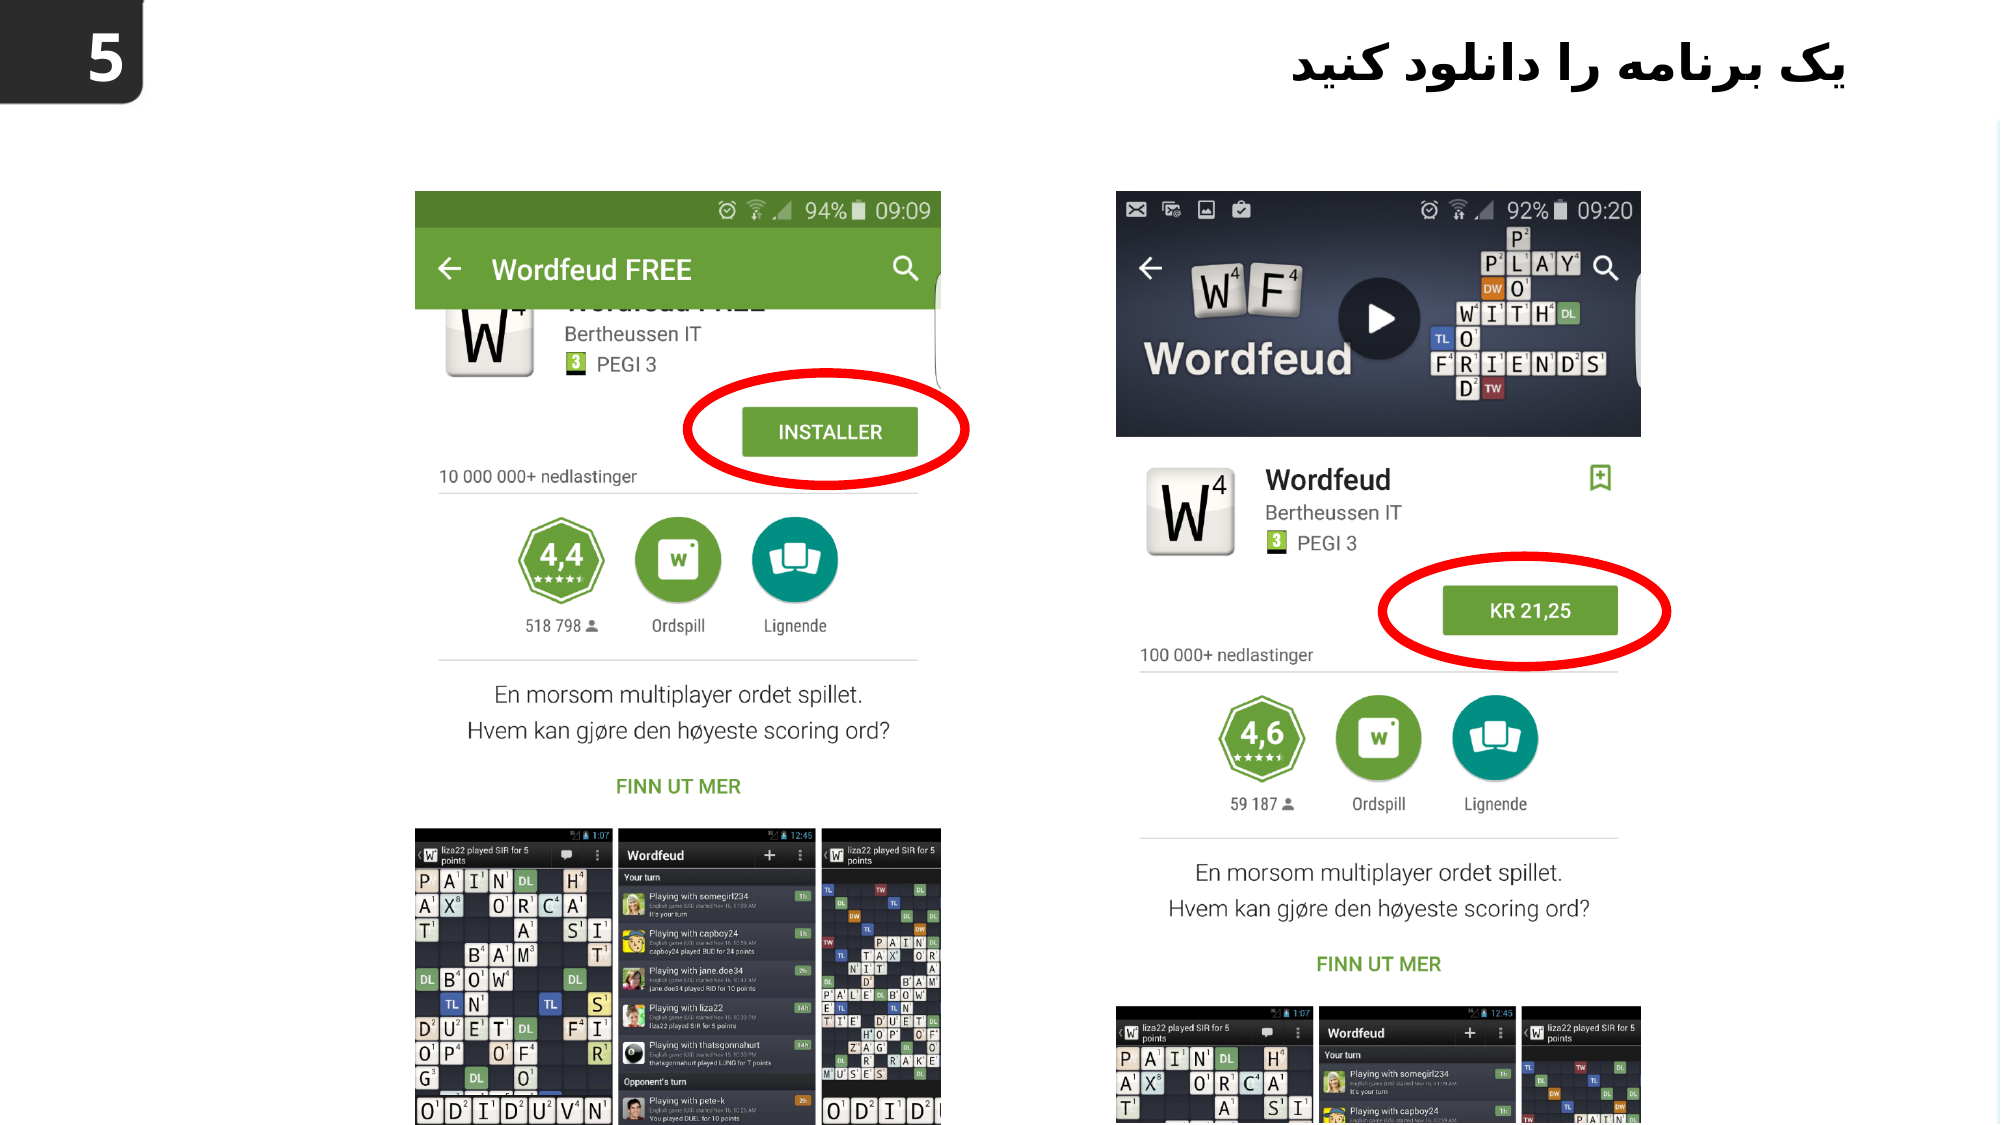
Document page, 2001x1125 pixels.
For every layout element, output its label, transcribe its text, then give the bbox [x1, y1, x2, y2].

picture [0, 0, 2000, 1125]
title یک برنامه را دانلود کنید [201, 34, 1864, 95]
text_box [60, 20, 188, 95]
text_box 5 [72, 23, 201, 97]
text_box [941, 396, 966, 462]
text_box [1641, 579, 1668, 644]
